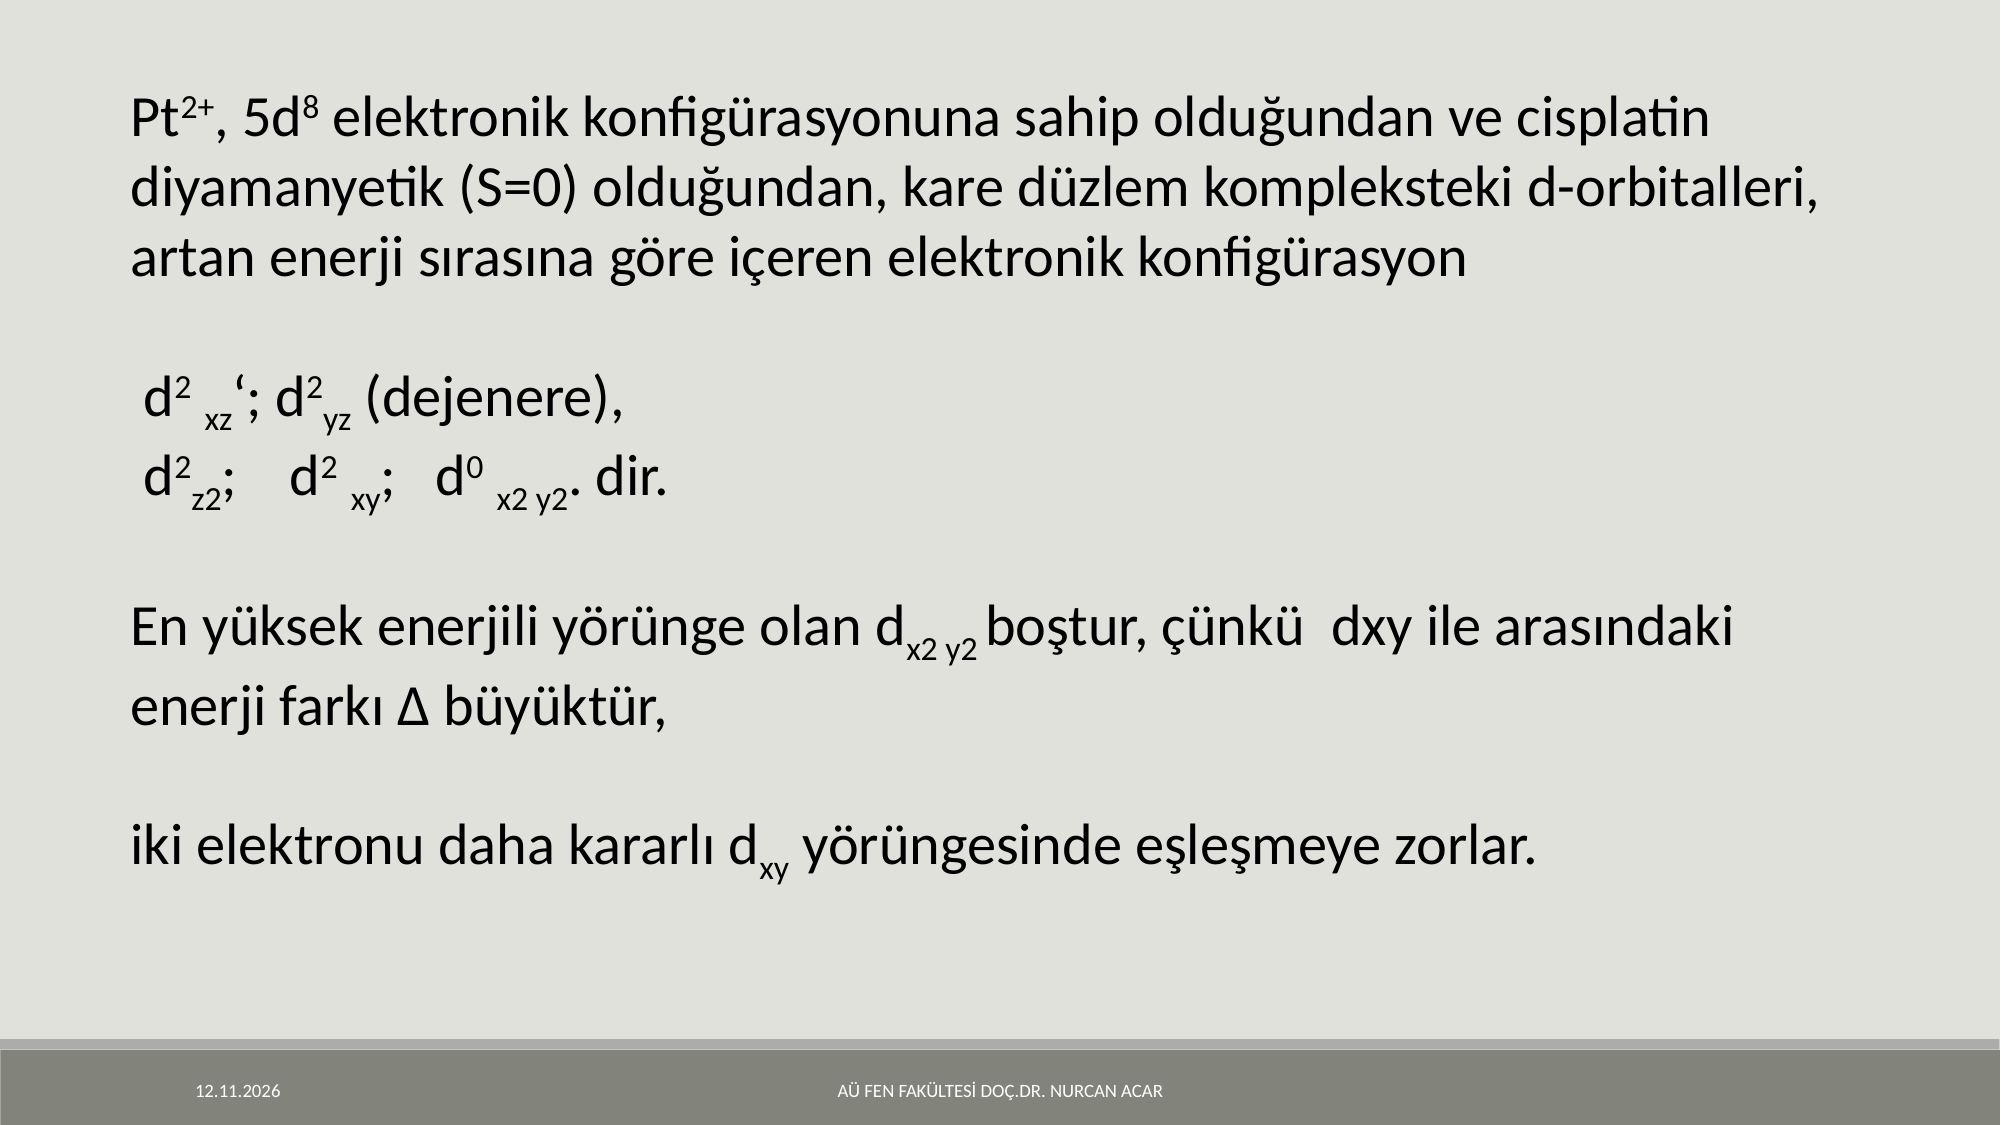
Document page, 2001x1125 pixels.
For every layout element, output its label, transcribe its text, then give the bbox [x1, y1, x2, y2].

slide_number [180, 1059, 586, 1120]
footer AÜ Fen Fakültesi Doç.Dr. Nurcan ACAR [604, 1059, 1396, 1120]
text_box Pt2+, 5d8 elektronik konfigürasyonuna sahip olduğundan ve cisplatin diyamanyetik (S=0) olduğundan, kare düzlem kompleksteki d-orbitalleri, artan enerji sırasına göre içeren elektronik konfigürasyon d2 xz‘; d2yz (dejenere), d2z2; d2 xy; d0 x2 y2. dir. En yüksek enerjili yörünge olan dx2 y2 boştur, çünkü dxy ile arasındaki enerji farkı Δ büyüktür, iki elektronu daha kararlı dxy yörüngesinde eşleşmeye zorlar. [115, 70, 1895, 894]
